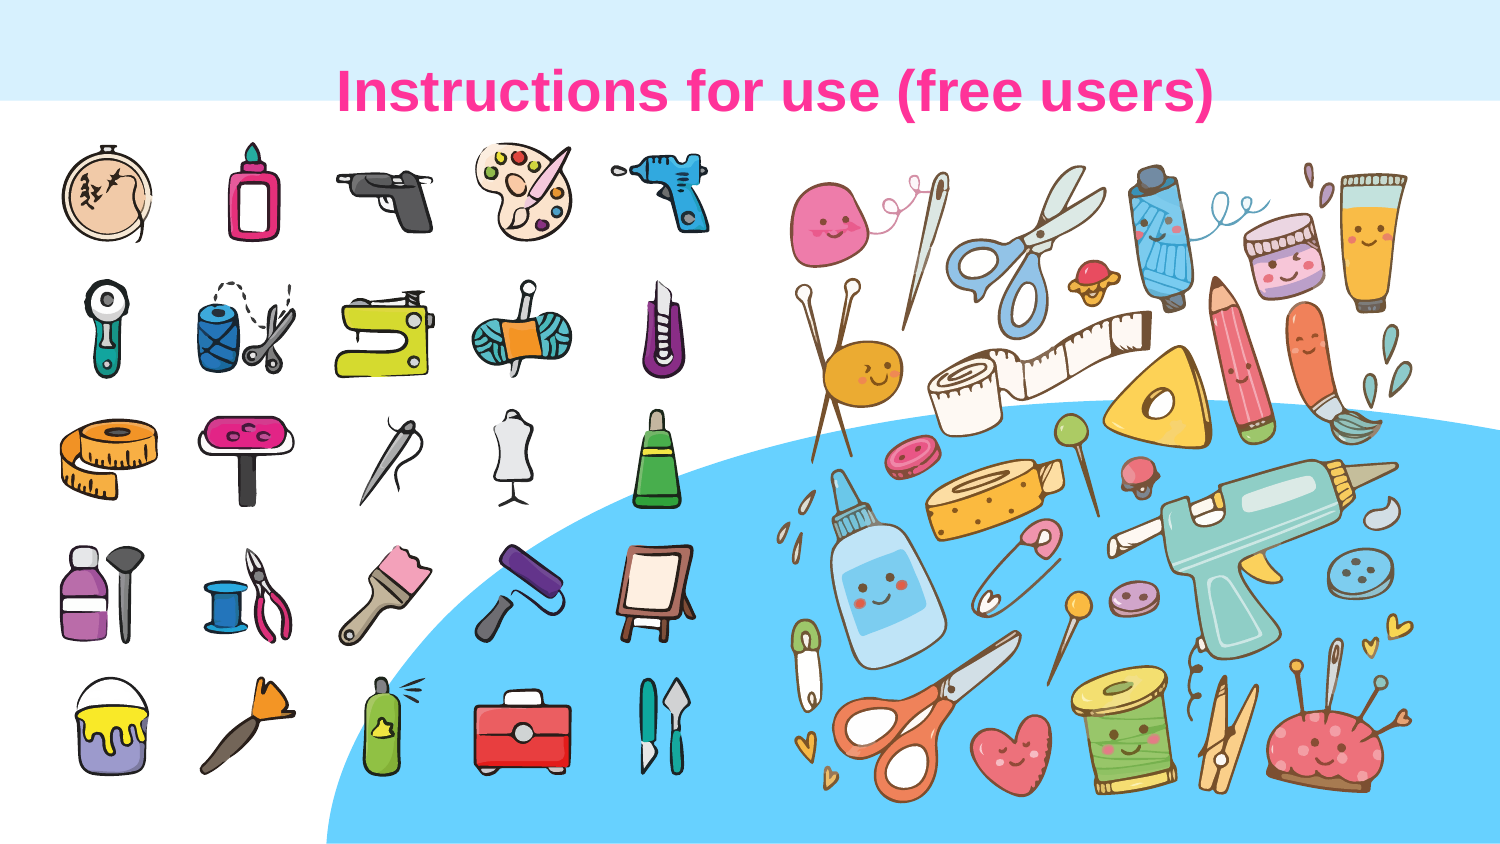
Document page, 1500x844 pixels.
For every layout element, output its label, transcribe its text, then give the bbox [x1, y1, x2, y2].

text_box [776, 161, 1415, 804]
picture [59, 140, 710, 777]
text_box Instructions for use (free users) [198, 38, 1355, 118]
